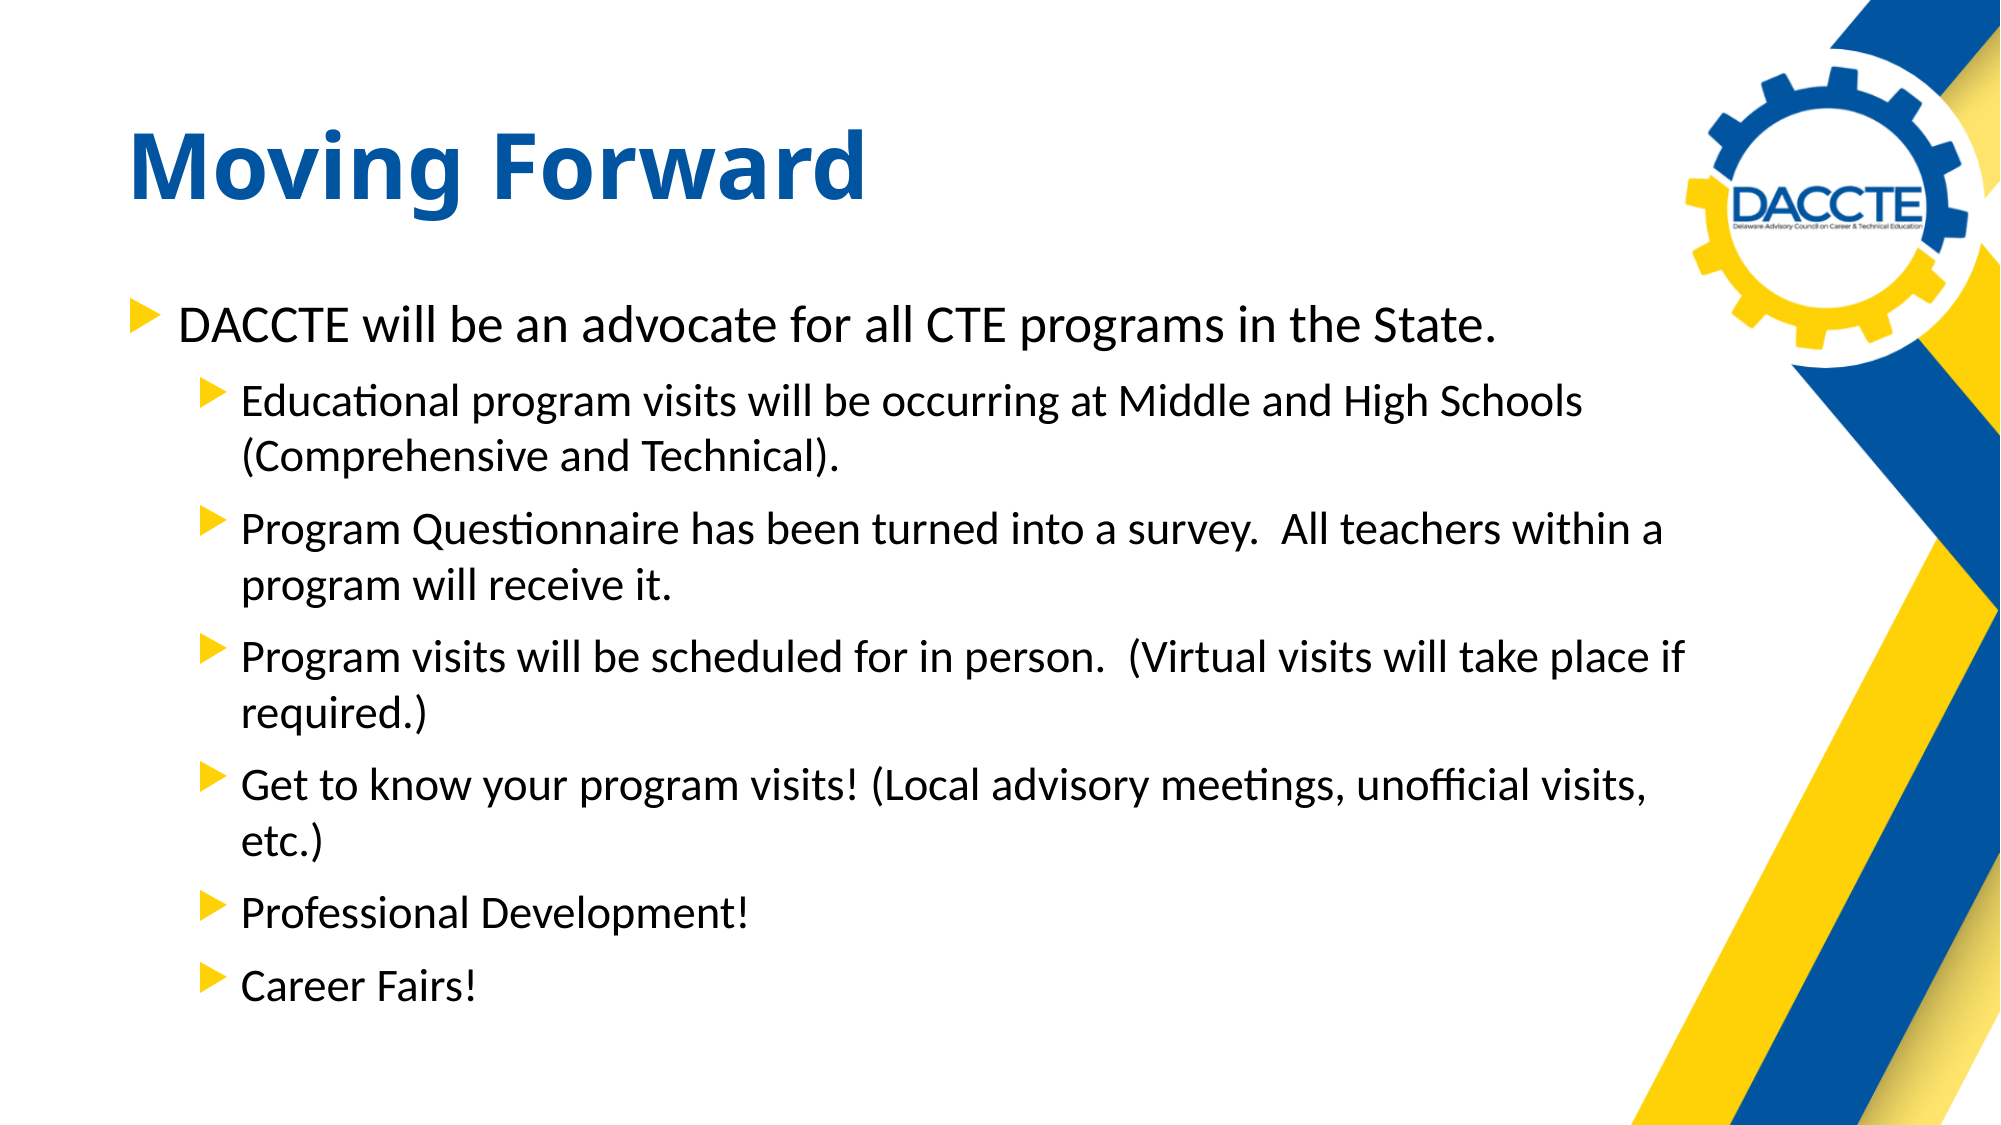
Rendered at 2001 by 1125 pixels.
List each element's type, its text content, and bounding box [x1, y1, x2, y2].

list DACCTE will be an advocate for all CTE programs in the State. Educational program visits will be occurring at Middle and High Schools (Comprehensive and Technical). Program Questionnaire has been turned into a survey. All teachers within a program will receive it. Program visits will be scheduled for in person. (Virtual visits will take place if required.) Get to know your program visits! (Local advisory meetings, unofficial visits, etc.) Professional Development! Career Fairs! [111, 281, 1705, 1025]
picture [0, 0, 2000, 1125]
title Moving Forward [111, 99, 1630, 281]
